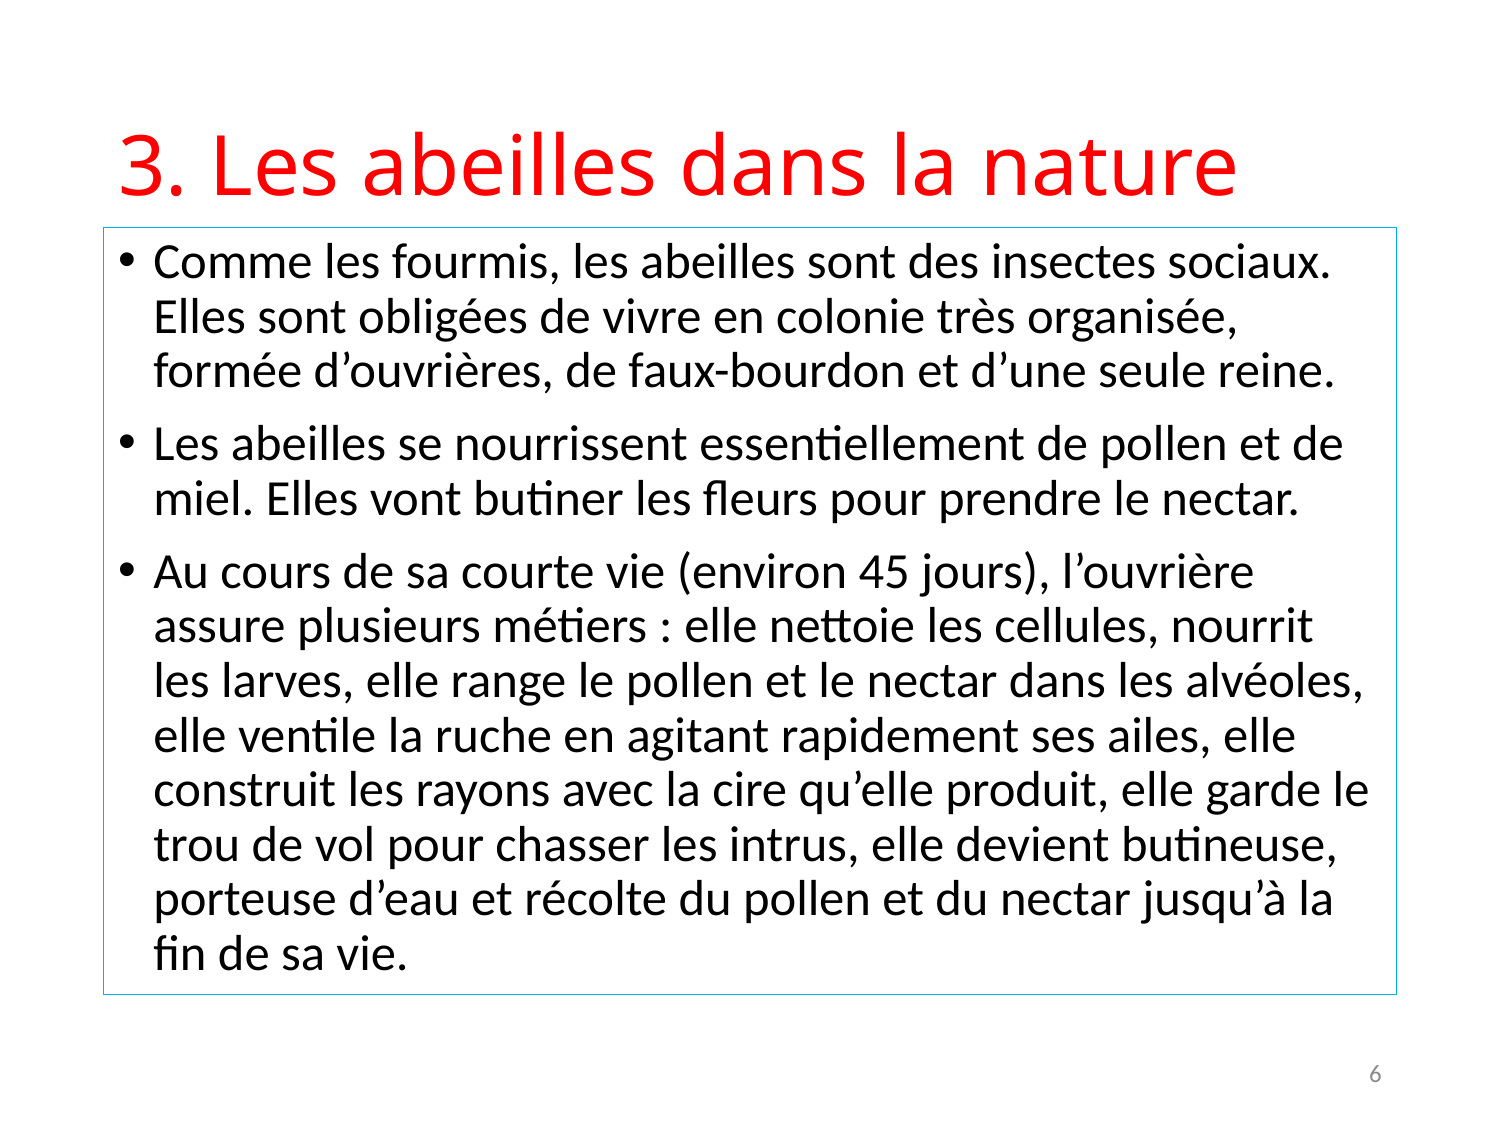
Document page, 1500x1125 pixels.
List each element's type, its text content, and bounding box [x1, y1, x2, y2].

slide_number 6 [1059, 1042, 1397, 1103]
list Comme les fourmis, les abeilles sont des insectes sociaux. Elles sont obligées de vivre en colonie très organisée, formée d’ouvrières, de faux-bourdon et d’une seule reine. Les abeilles se nourrissent essentiellement de pollen et de miel. Elles vont butiner les fleurs pour prendre le nectar. Au cours de sa courte vie (environ 45 jours), l’ouvrière assure plusieurs métiers : elle nettoie les cellules, nourrit les larves, elle range le pollen et le nectar dans les alvéoles, elle ventile la ruche en agitant rapidement ses ailes, elle construit les rayons avec la cire qu’elle produit, elle garde le trou de vol pour chasser les intrus, elle devient butineuse, porteuse d’eau et récolte du pollen et du nectar jusqu’à la fin de sa vie. [103, 227, 1397, 995]
title 3. Les abeilles dans la nature [103, 59, 1397, 227]
